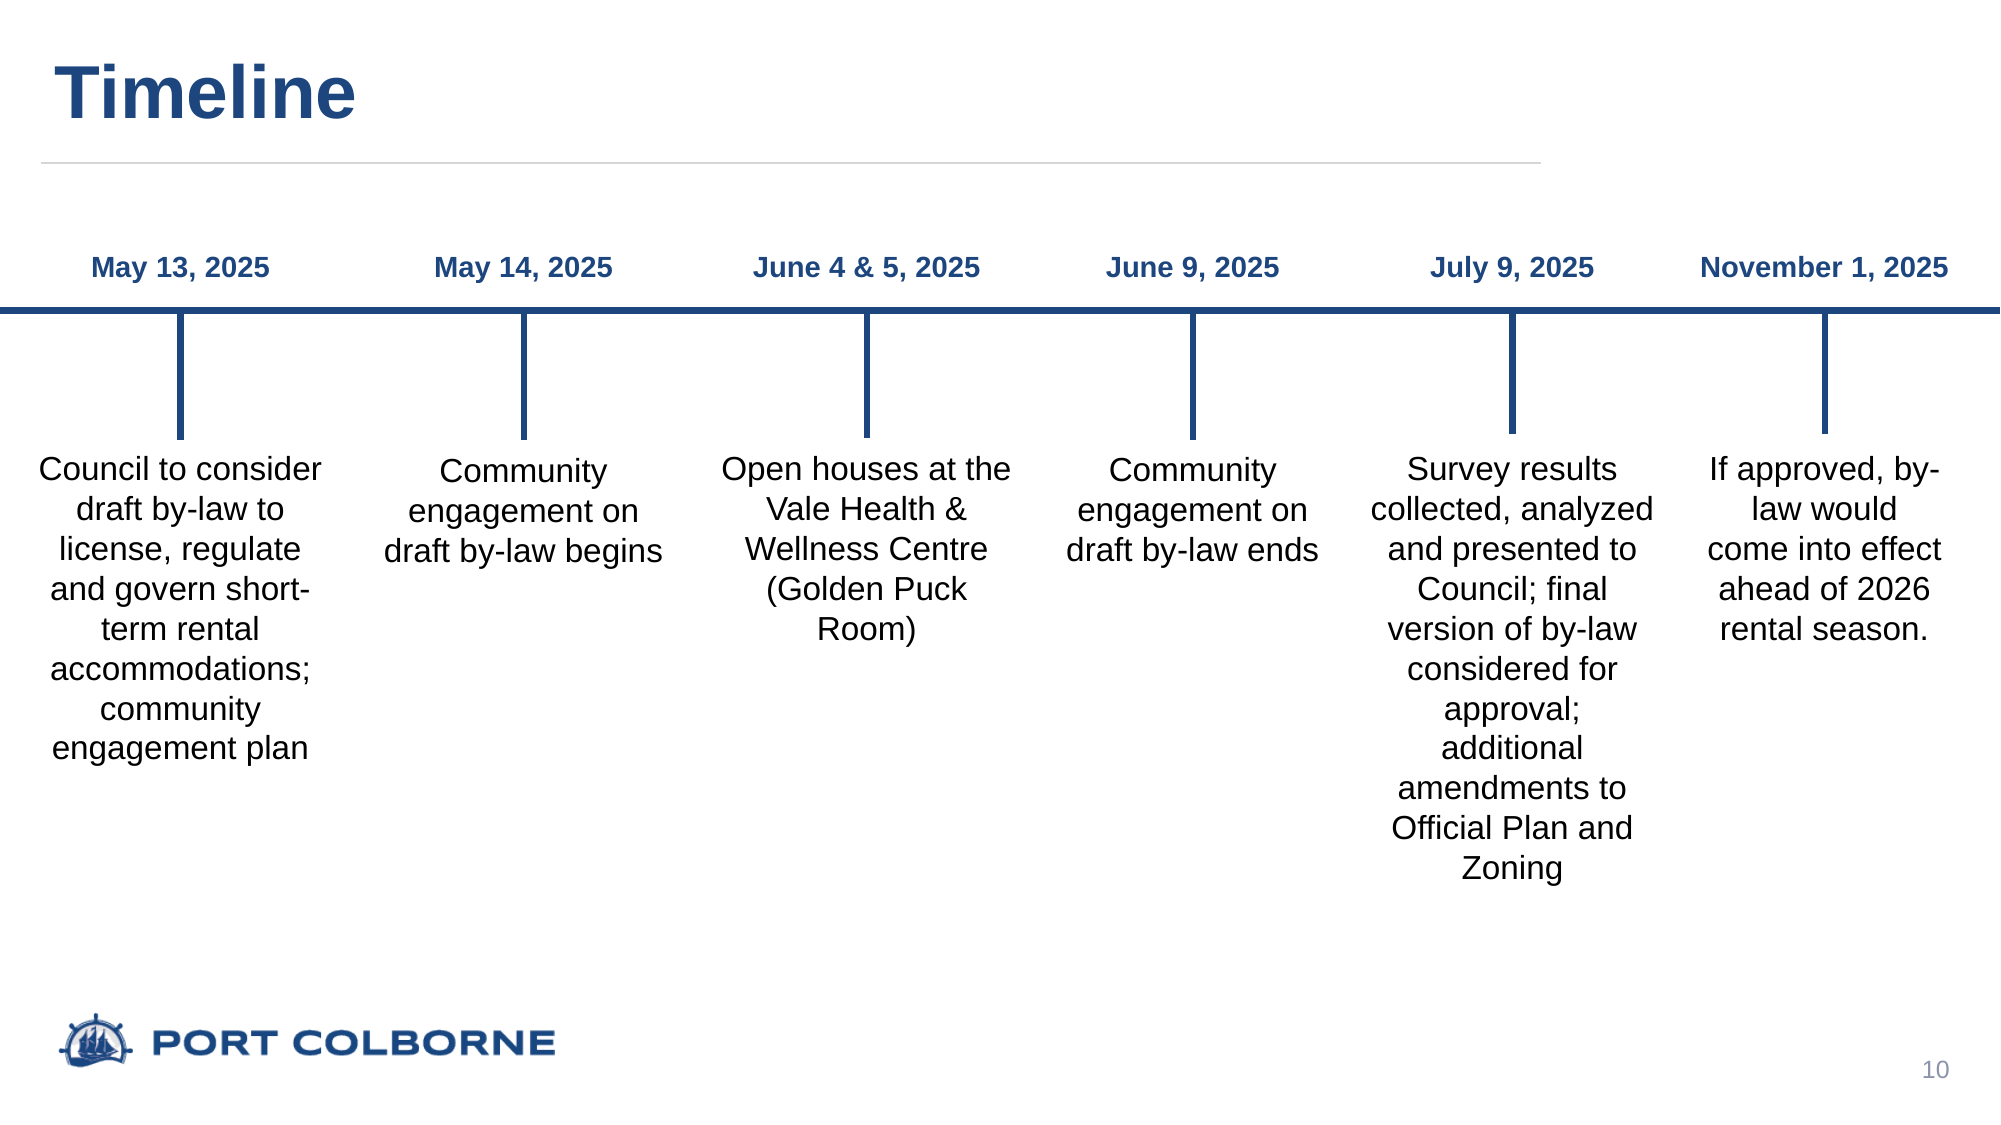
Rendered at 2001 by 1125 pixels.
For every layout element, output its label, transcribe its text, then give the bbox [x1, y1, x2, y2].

text_box Timeline [39, 30, 1965, 143]
picture [58, 1012, 555, 1068]
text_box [702, 240, 1032, 657]
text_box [363, 240, 685, 579]
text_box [16, 240, 345, 779]
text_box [1049, 240, 1337, 578]
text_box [1354, 240, 1671, 900]
slide_number 10 [1514, 1038, 1965, 1099]
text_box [1684, 240, 1965, 698]
